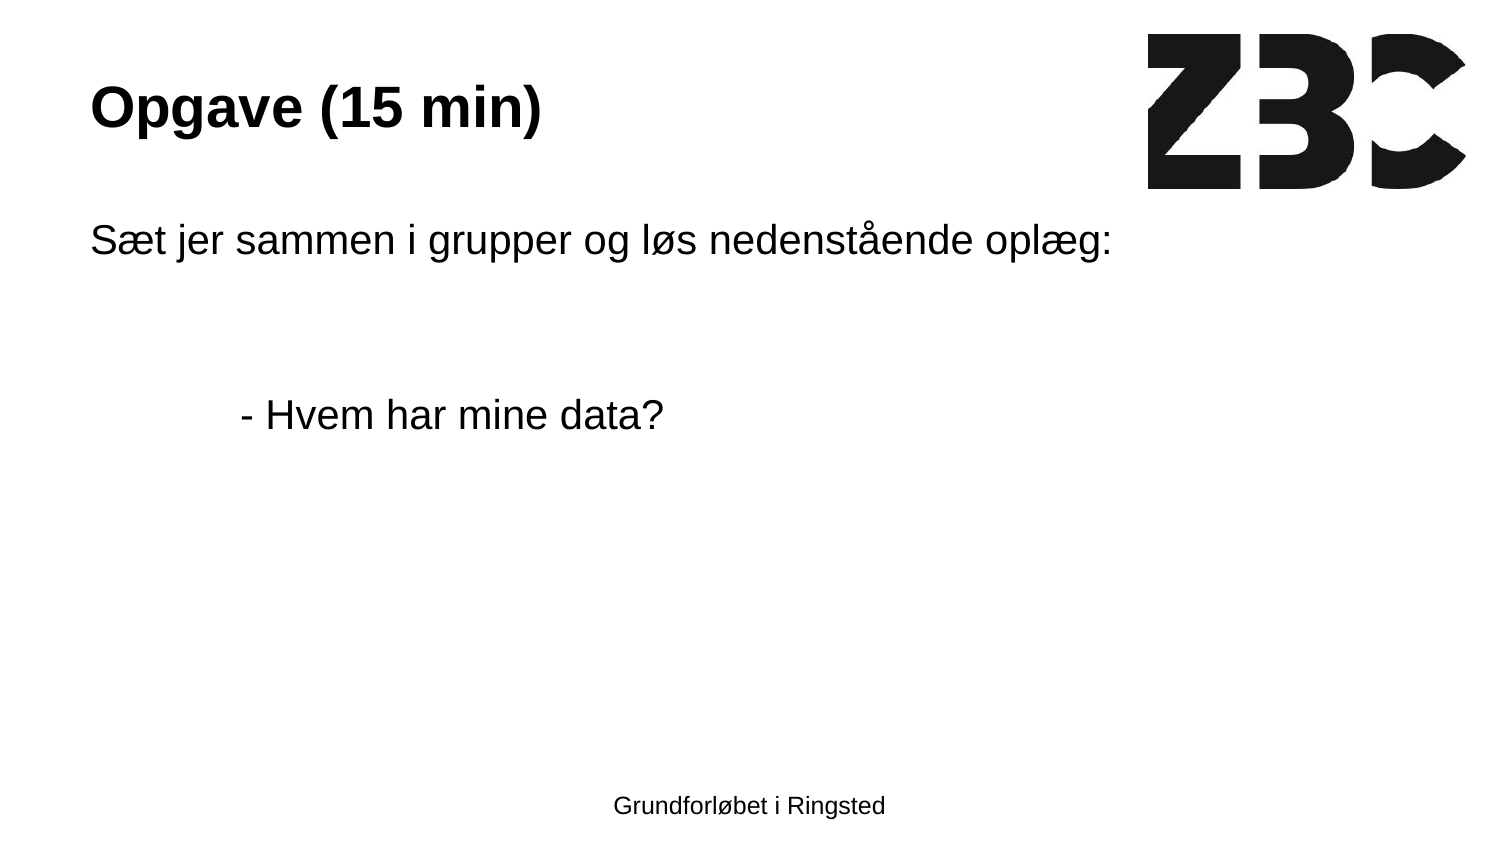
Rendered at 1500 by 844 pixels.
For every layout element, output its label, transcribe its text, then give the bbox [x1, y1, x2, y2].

footer Grundforløbet i Ringsted [512, 782, 988, 827]
picture [1147, 33, 1466, 189]
list Sæt jer sammen i grupper og løs nedenstående oplæg: - Hvem har mine data? [75, 205, 1466, 782]
title Opgave (15 min) [75, 34, 967, 175]
